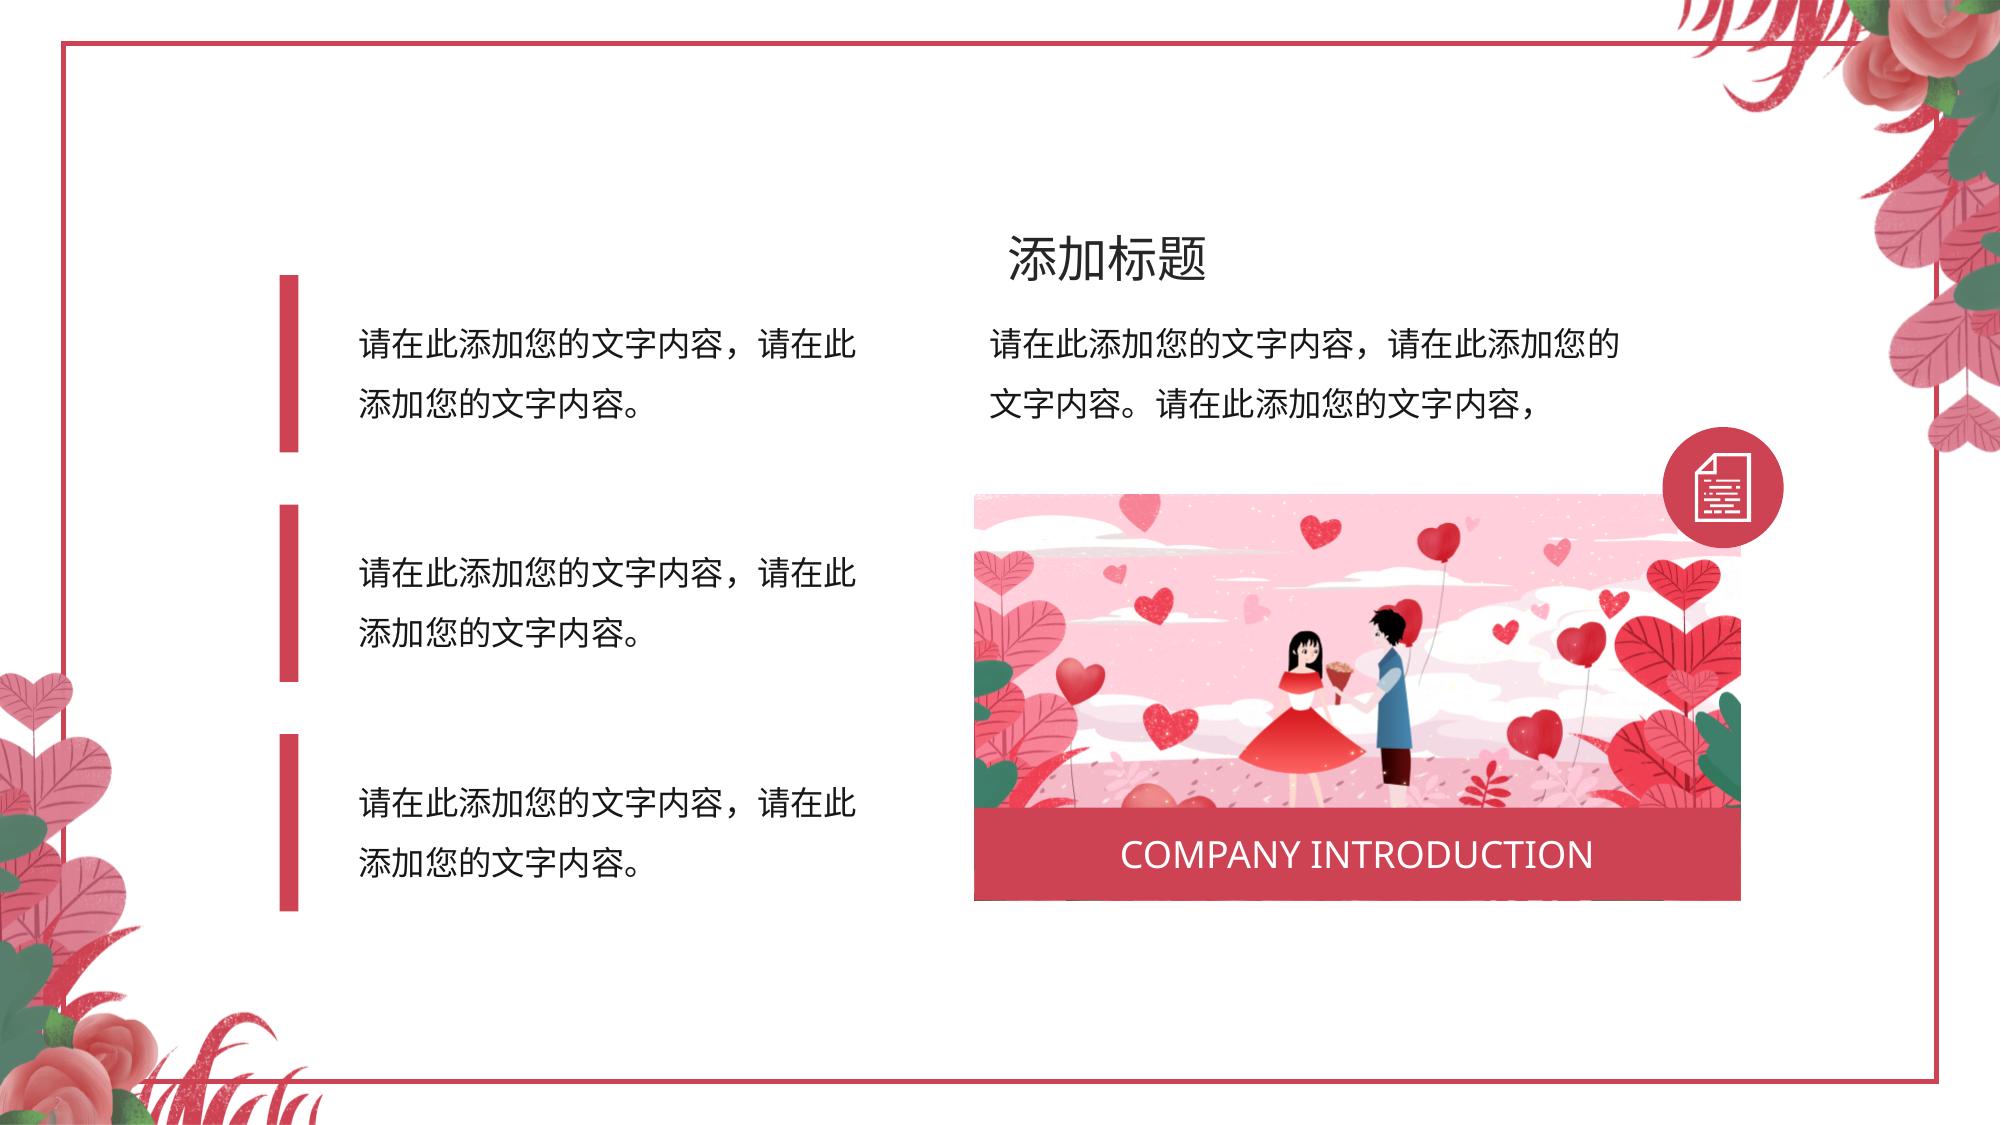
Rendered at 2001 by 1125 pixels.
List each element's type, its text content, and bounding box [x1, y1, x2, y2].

text_box [279, 504, 299, 683]
text_box 请在此添加您的文字内容，请在此添加您的文字内容。 [344, 295, 883, 431]
text_box 请在此添加您的文字内容，请在此添加您的文字内容。 [344, 525, 883, 660]
text_box [279, 274, 299, 453]
picture [0, 671, 328, 1125]
text_box 请在此添加您的文字内容，请在此添加您的文字内容。请在此添加您的文字内容， [974, 295, 1651, 431]
text_box 添加标题 [992, 220, 1228, 295]
picture [974, 494, 1741, 901]
picture [1673, 0, 2000, 453]
text_box 请在此添加您的文字内容，请在此添加您的文字内容。 [344, 754, 883, 890]
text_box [1662, 426, 1784, 549]
text_box [279, 733, 299, 912]
